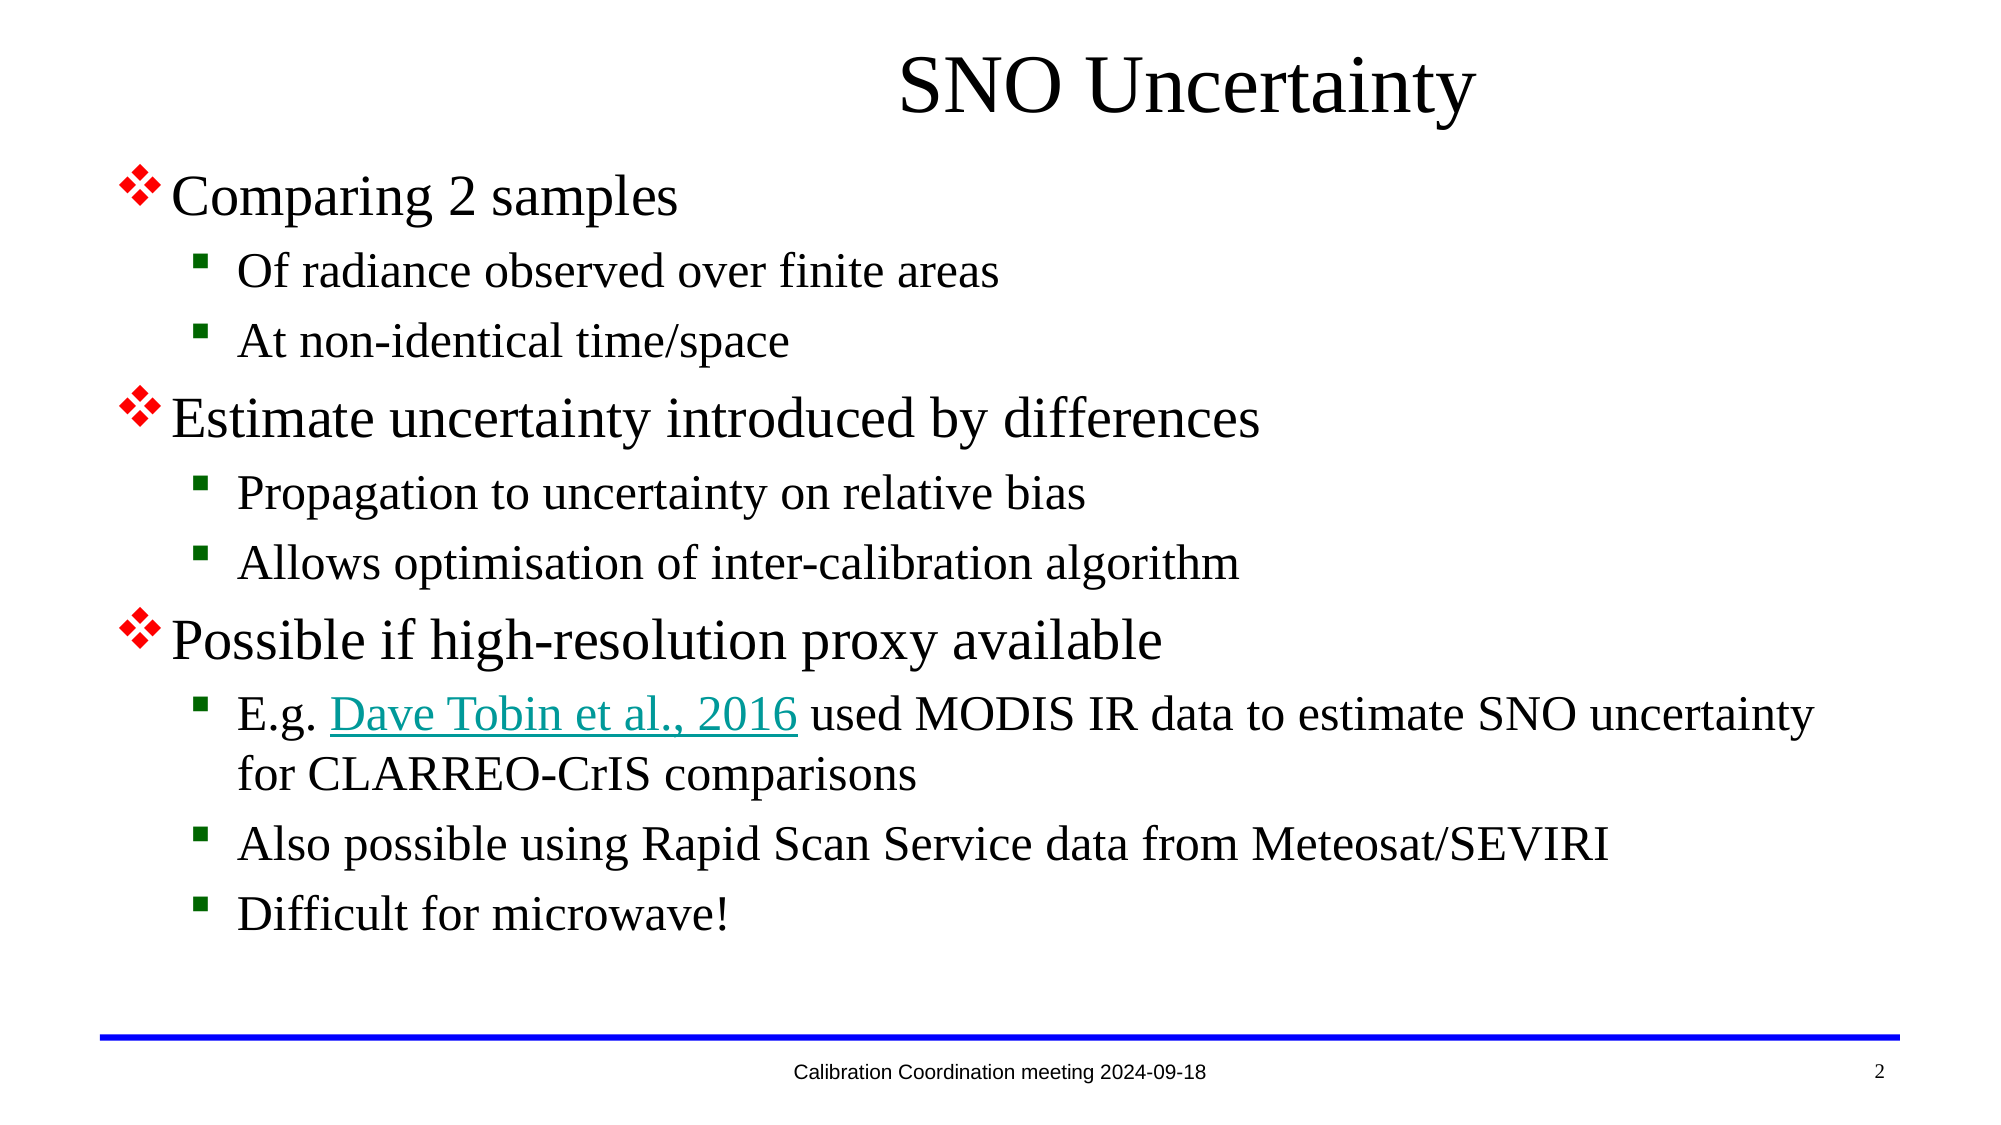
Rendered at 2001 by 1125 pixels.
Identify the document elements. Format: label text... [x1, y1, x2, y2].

title SNO Uncertainty [549, 21, 1825, 132]
list Comparing 2 samples Of radiance observed over finite areas At non-identical time/space Estimate uncertainty introduced by differences Propagation to uncertainty on relative bias Allows optimisation of inter-calibration algorithm Possible if high-resolution proxy available E.g. Dave Tobin et al., 2016 used MODIS IR data to estimate SNO uncertainty for CLARREO-CrIS comparisons Also possible using Rapid Scan Service data from Meteosat/SEVIRI Difficult for microwave! [99, 149, 1901, 1013]
slide_number 2 [1600, 1049, 1901, 1089]
